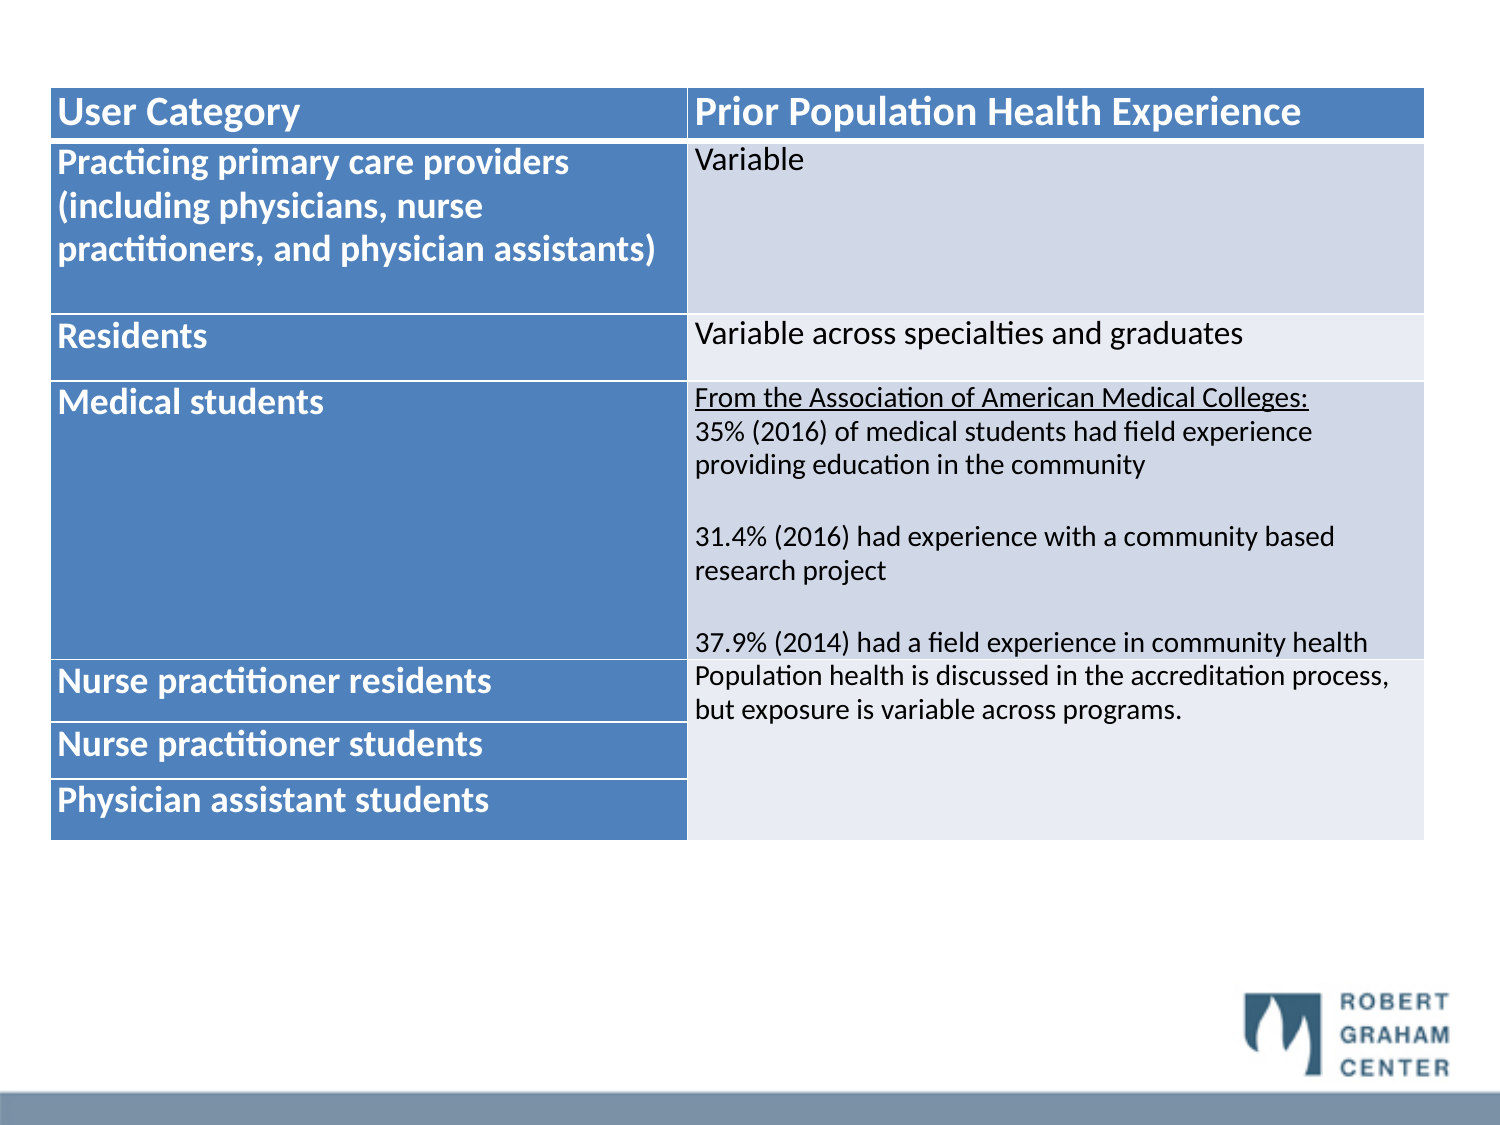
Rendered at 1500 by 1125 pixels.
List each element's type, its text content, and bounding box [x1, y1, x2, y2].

table_cell Physician assistant students [51, 780, 687, 840]
table_cell Nurse practitioner students [51, 723, 687, 778]
table_cell Residents [51, 315, 687, 380]
table_cell Medical students [51, 382, 687, 659]
table_cell Variable across specialties and graduates [688, 315, 1424, 380]
table_header User Category [51, 88, 687, 138]
table_cell Population health is discussed in the accreditation process, but exposure is variable across programs. [688, 660, 1424, 840]
table_cell Nurse practitioner residents [51, 660, 687, 721]
table_header Prior Population Health Experience [688, 88, 1424, 138]
table_cell Practicing primary care providers (including physicians, nurse practitioners, and physician assistants) [51, 144, 687, 313]
picture [0, 0, 1500, 1125]
table_cell From the Association of American Medical Colleges: 35% (2016) of medical students had field experience providing education in the community 31.4% (2016) had experience with a community based research project 37.9% (2014) had a field experience in community health [688, 382, 1424, 659]
table_cell Variable [688, 144, 1424, 313]
